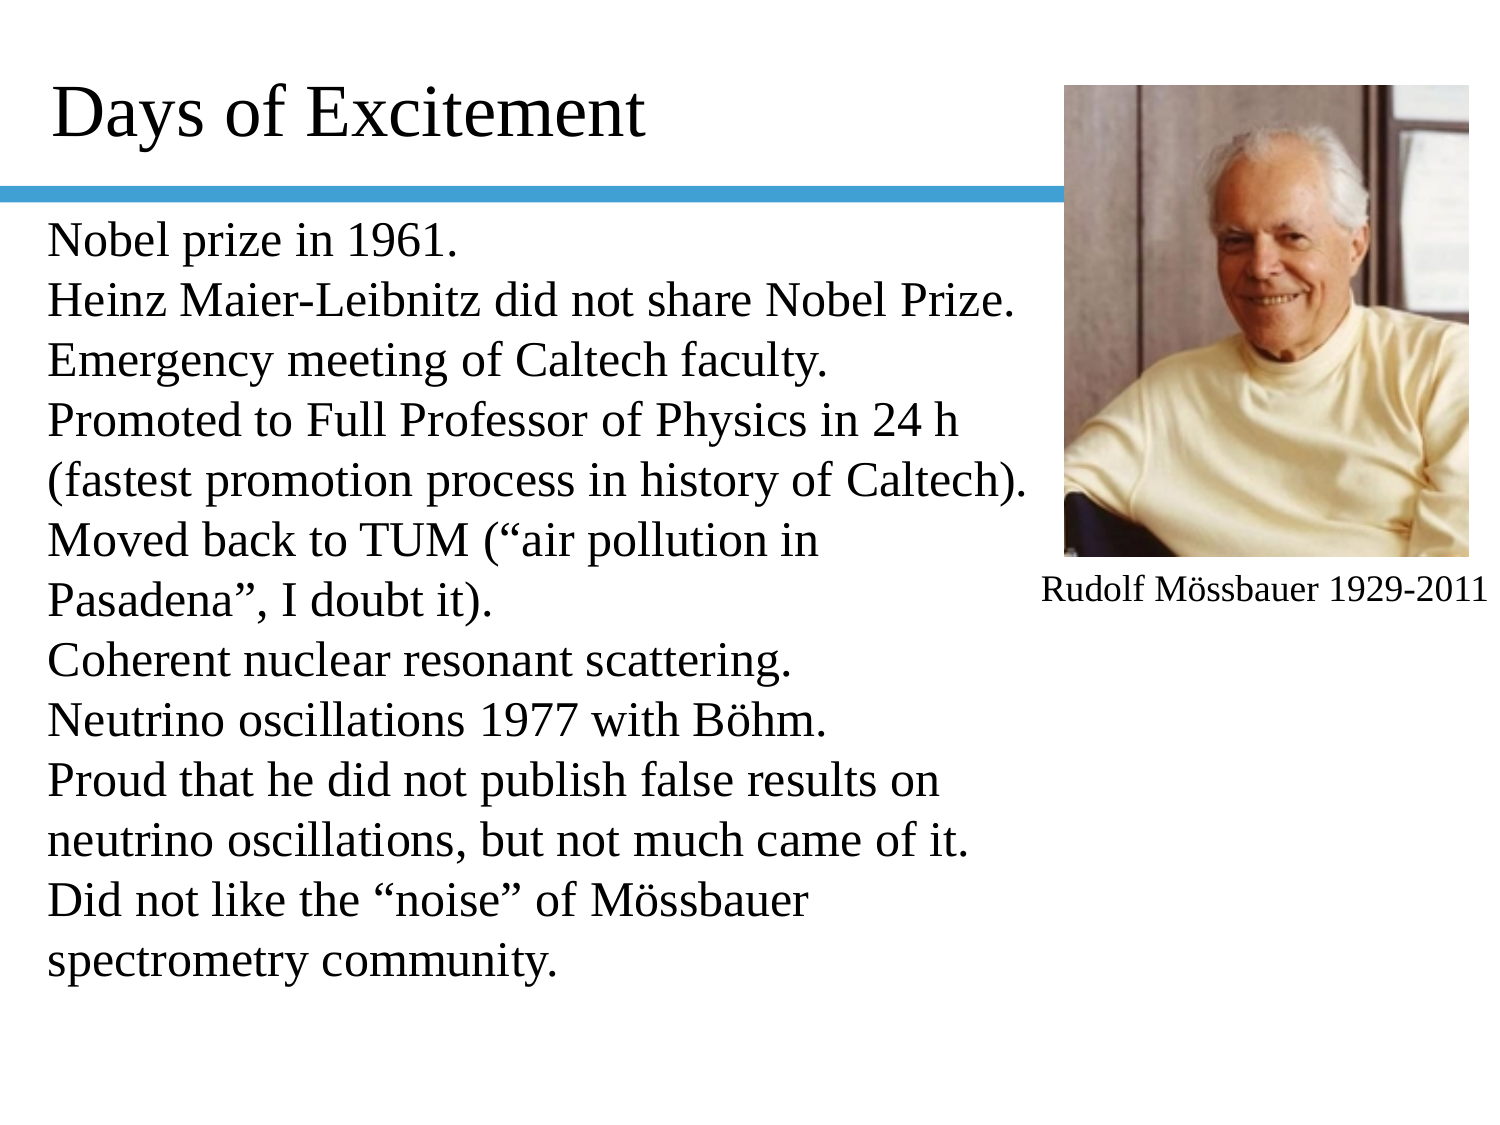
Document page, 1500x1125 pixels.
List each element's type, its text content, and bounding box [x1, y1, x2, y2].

text_box Days of Excitement [36, 54, 662, 159]
text_box Nobel prize in 1961. Heinz Maier-Leibnitz did not share Nobel Prize. Emergency meeting of Caltech faculty. Promoted to Full Professor of Physics in 24 h (fastest promotion process in history of Caltech). Moved back to TUM (“air pollution in Pasadena”, I doubt it). Coherent nuclear resonant scattering. Neutrino oscillations 1977 with Böhm. Proud that he did not publish false results on neutrino oscillations, but not much came of it. Did not like the “noise” of Mössbauer spectrometry community. [33, 199, 1048, 1054]
picture [1064, 85, 1470, 557]
text_box Rudolf Mössbauer 1929-2011 [1048, 556, 1500, 616]
